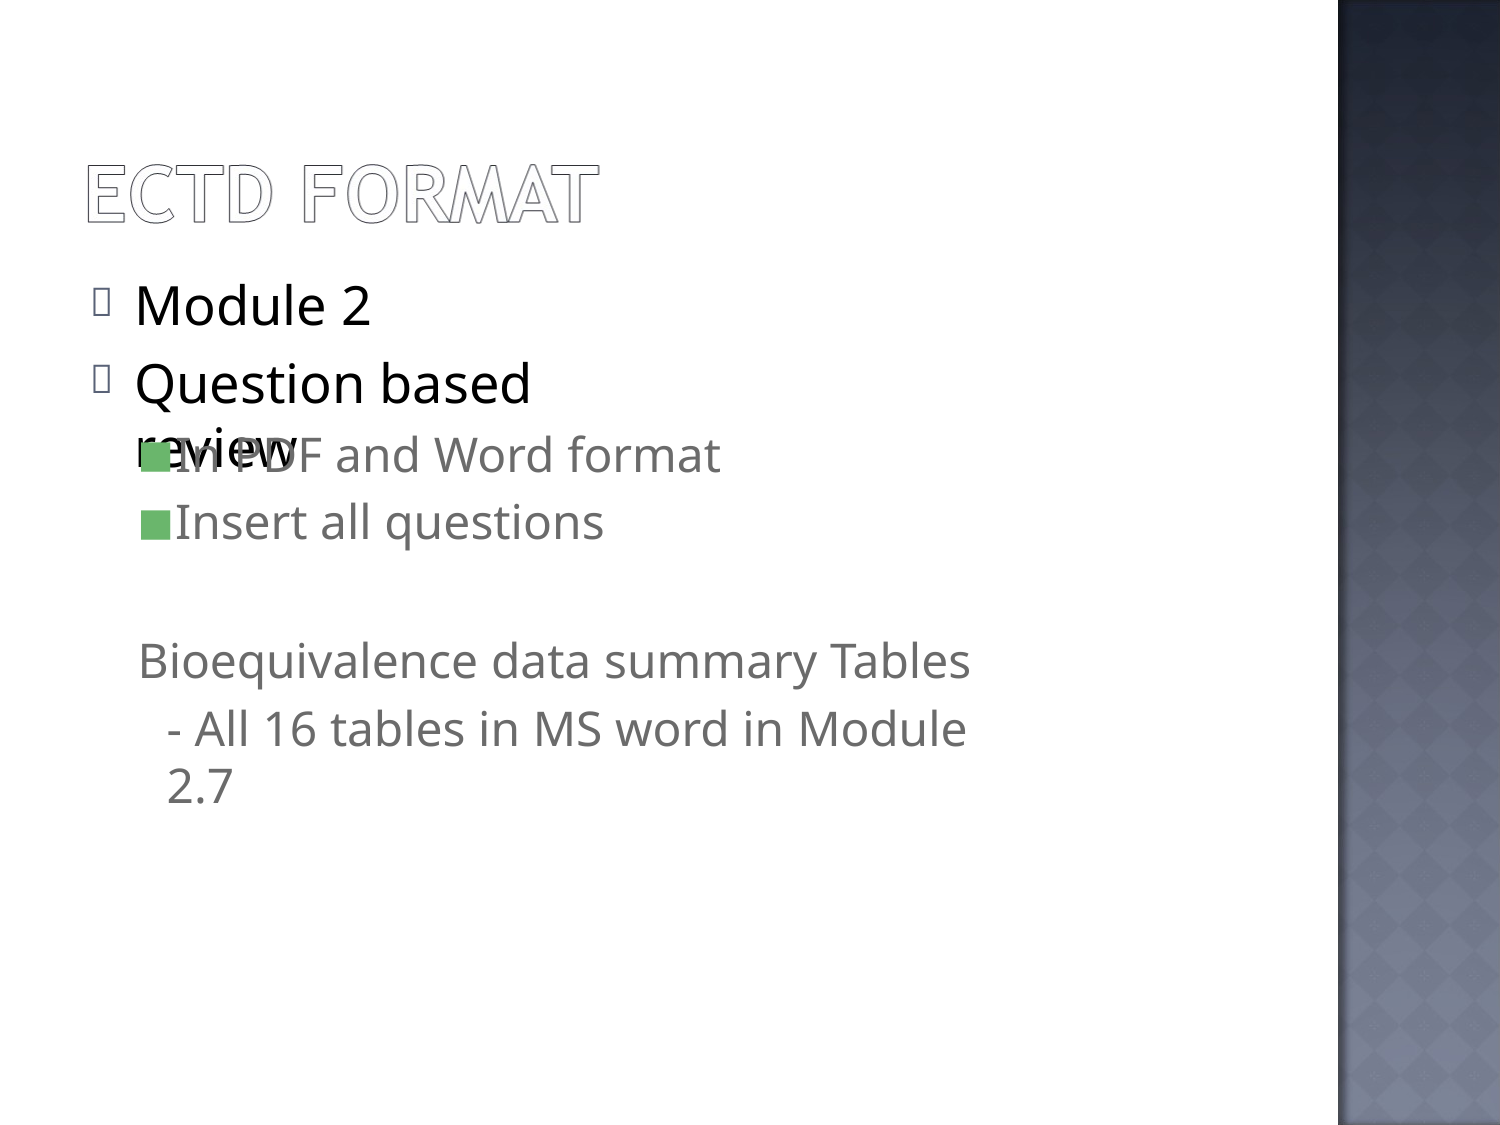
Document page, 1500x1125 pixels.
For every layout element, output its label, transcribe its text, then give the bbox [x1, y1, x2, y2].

picture [1337, 0, 1500, 1125]
title Module 2 Question based review [132, 257, 685, 411]
text_box   [87, 274, 107, 402]
text_box In PDF and Word format Insert all questions Bioequivalence data summary Tables - All 16 tables in MS word in Module 2.7 [131, 411, 1022, 814]
picture [34, 51, 1265, 241]
